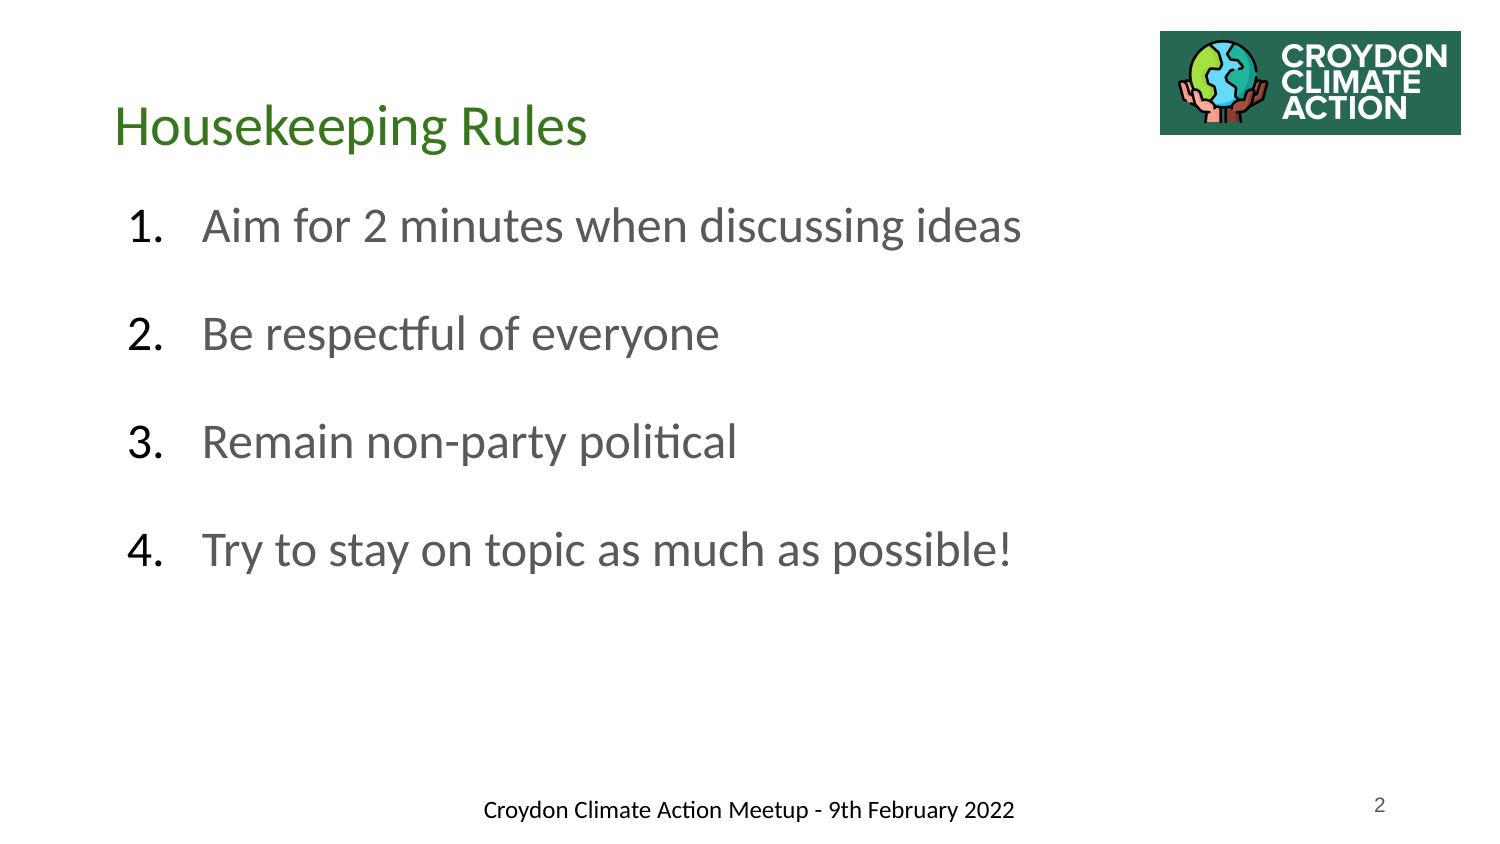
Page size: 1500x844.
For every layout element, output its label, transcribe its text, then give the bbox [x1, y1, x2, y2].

list Aim for 2 minutes when discussing ideas Be respectful of everyone Remain non-party political Try to stay on topic as much as possible! [103, 193, 1397, 760]
title Housekeeping Rules [103, 44, 1397, 193]
footer Croydon Climate Action Meetup - 9th February 2022 [455, 558, 1045, 844]
picture [1160, 30, 1461, 136]
slide_number 2 [1059, 782, 1397, 827]
